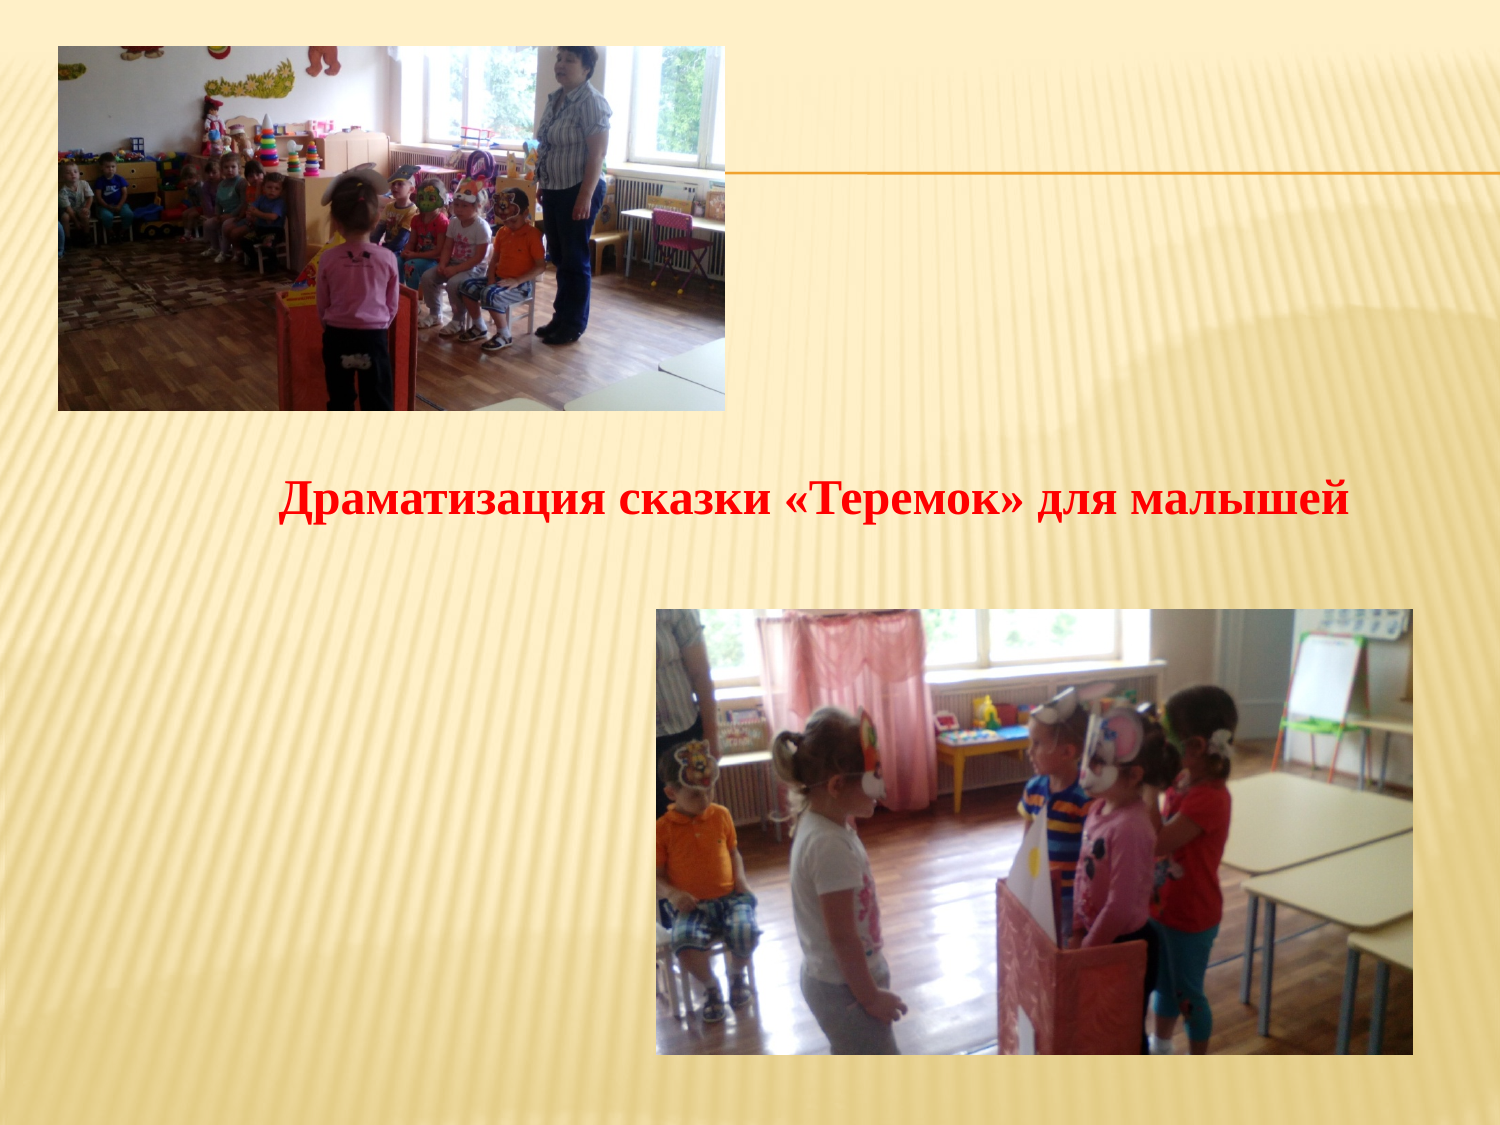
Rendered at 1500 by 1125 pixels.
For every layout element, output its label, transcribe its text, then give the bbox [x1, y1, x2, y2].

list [655, 609, 1413, 1055]
picture [58, 46, 725, 411]
text_box Драматизация сказки «Теремок» для малышей [263, 456, 1365, 532]
